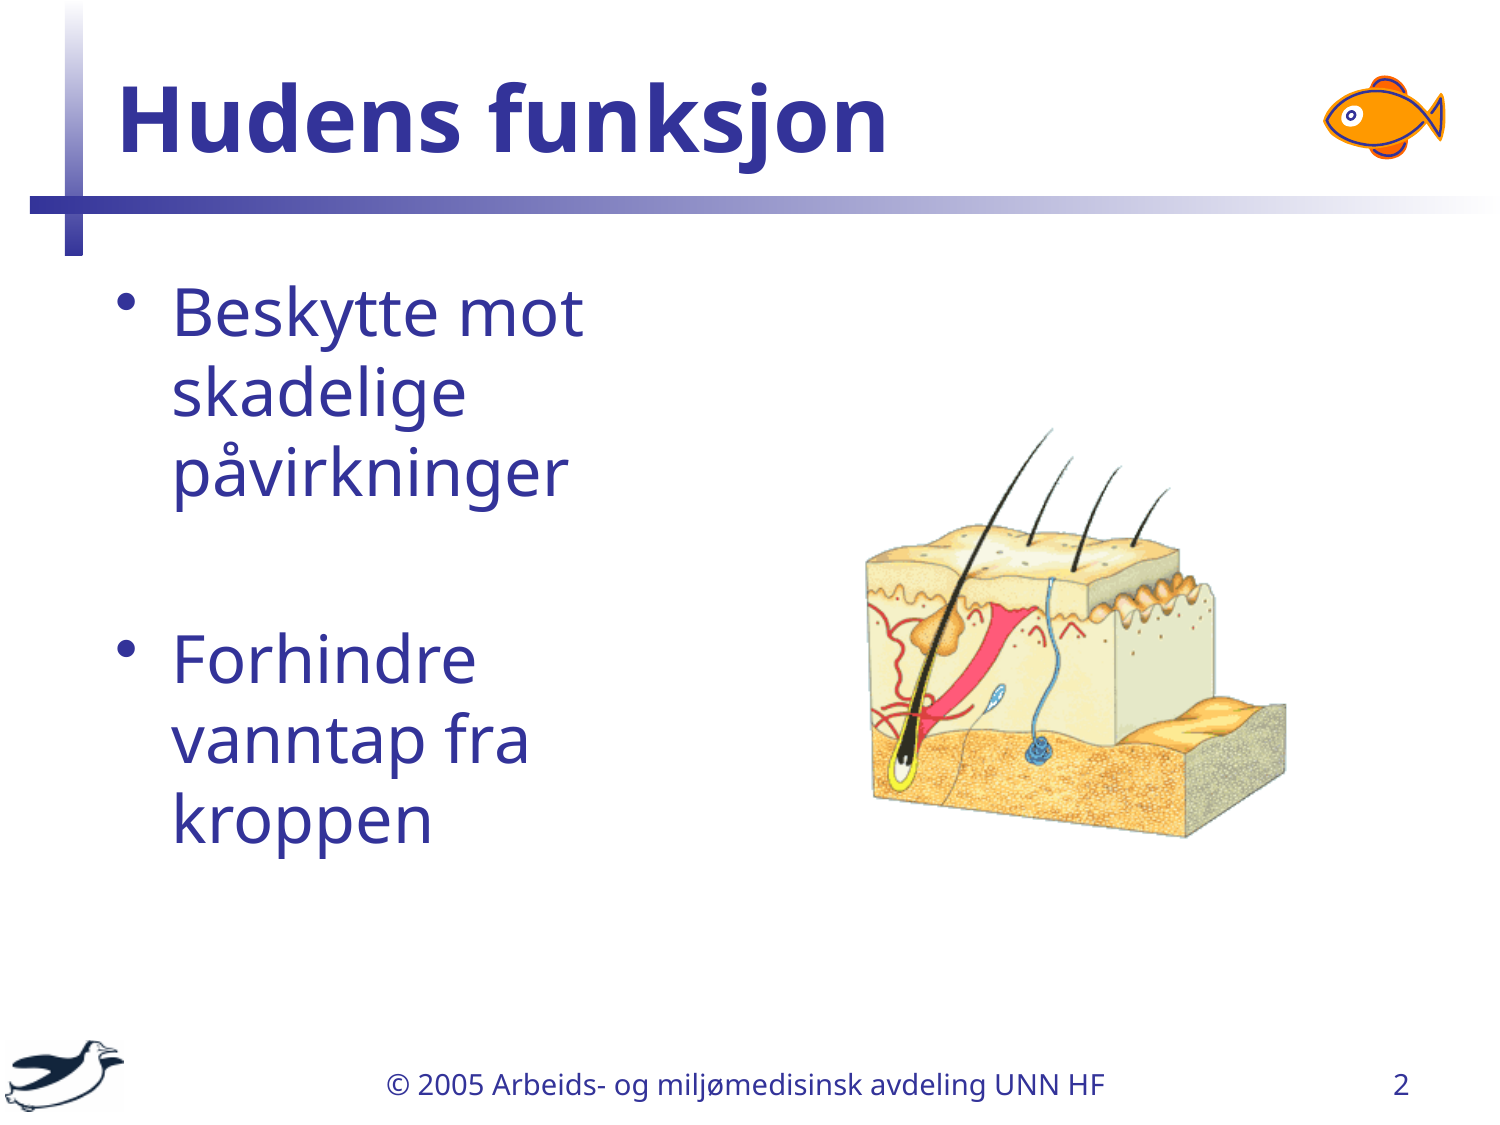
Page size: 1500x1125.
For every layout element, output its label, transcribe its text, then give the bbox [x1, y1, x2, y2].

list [828, 422, 1354, 845]
list Beskytte mot skadelige påvirkninger Forhindre vanntap fra kroppen [100, 262, 744, 1005]
picture [5, 1040, 124, 1112]
title Hudens funksjon [100, 1, 1270, 179]
footer © 2005 Arbeids- og miljømedisinsk avdeling UNN HF [233, 1058, 1258, 1124]
slide_number 2 [1281, 1058, 1425, 1124]
